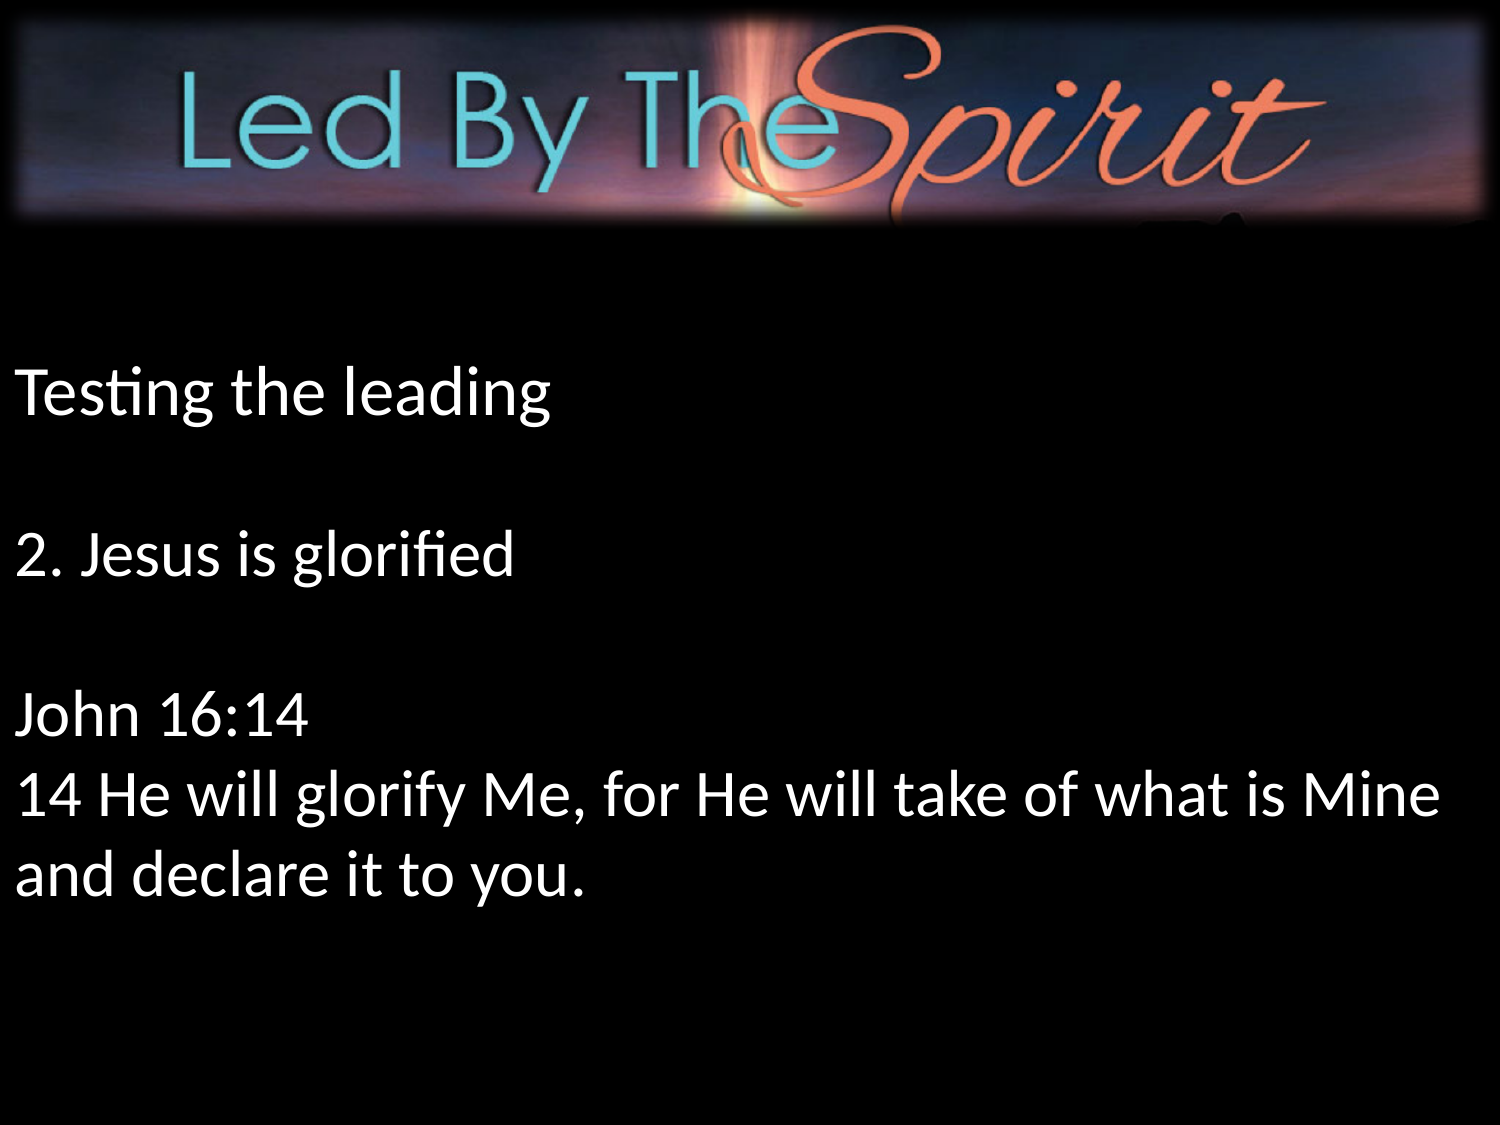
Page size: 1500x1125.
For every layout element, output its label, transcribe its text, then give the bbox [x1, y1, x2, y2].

picture [0, 3, 1499, 230]
text_box Testing the leading 2. Jesus is glorified John 16:14 14 He will glorify Me, for He will take of what is Mine and declare it to you. [0, 337, 1500, 987]
